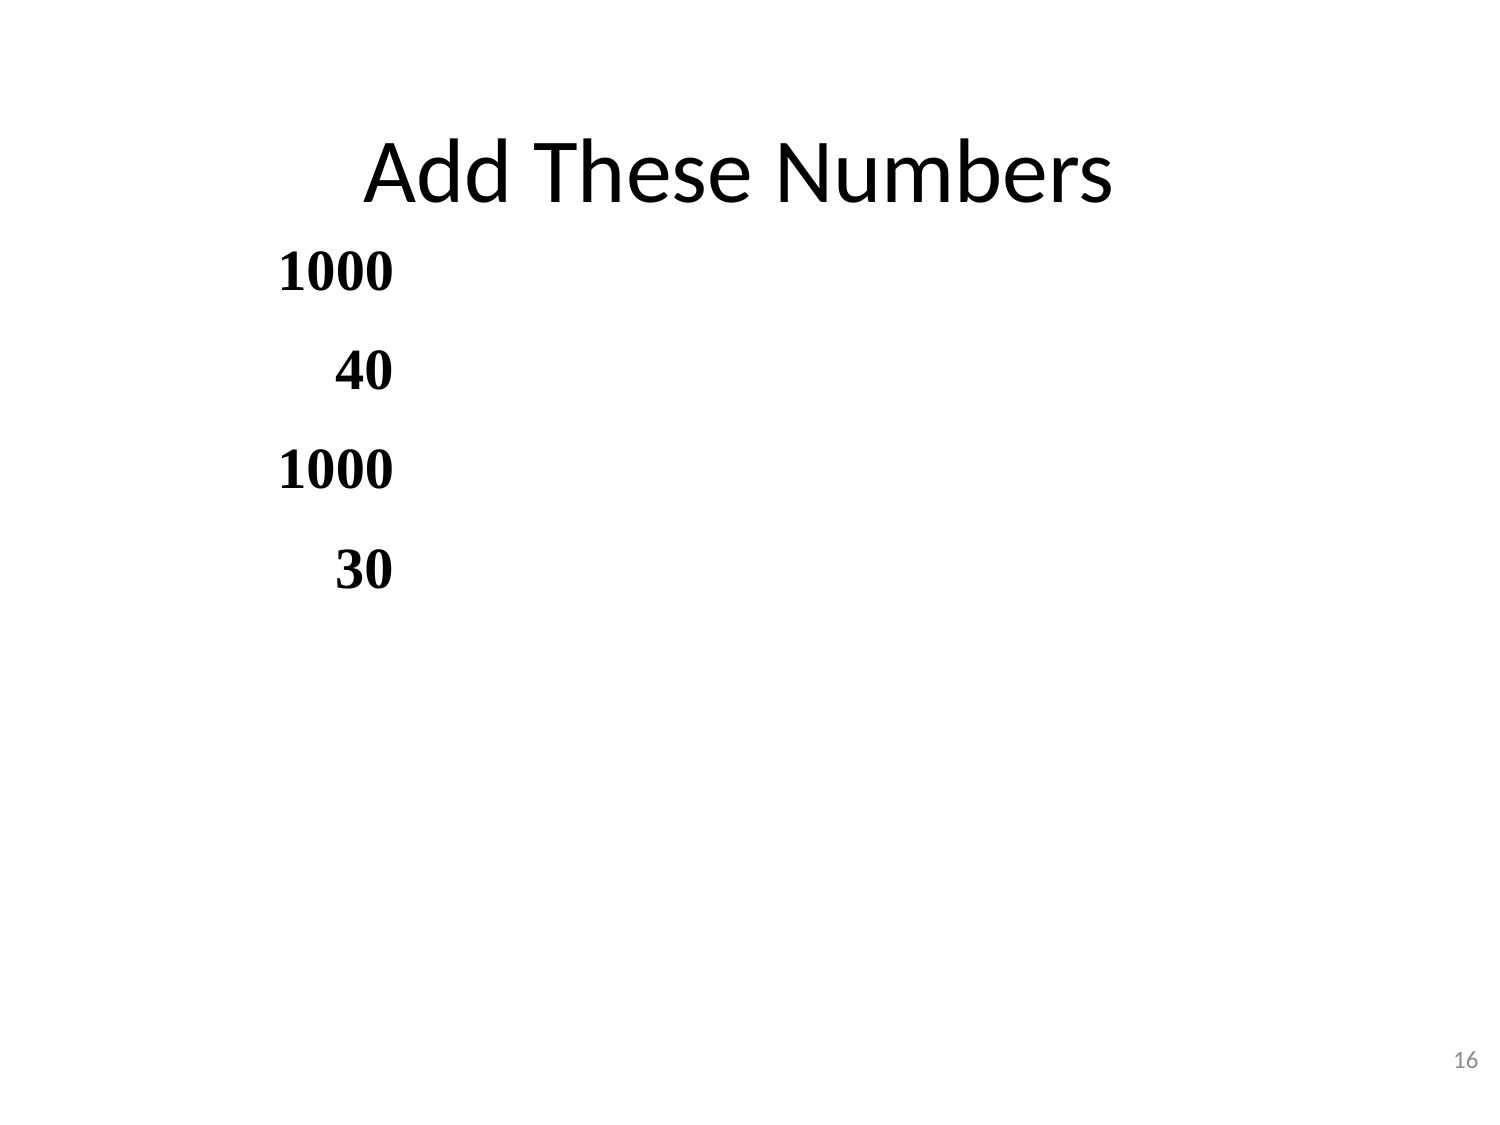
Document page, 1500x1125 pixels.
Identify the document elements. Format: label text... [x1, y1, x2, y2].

title Add These Numbers [112, 71, 1388, 260]
text_box 1000 40 1000 30 [262, 224, 938, 608]
slide_number 16 [1418, 995, 1494, 1121]
